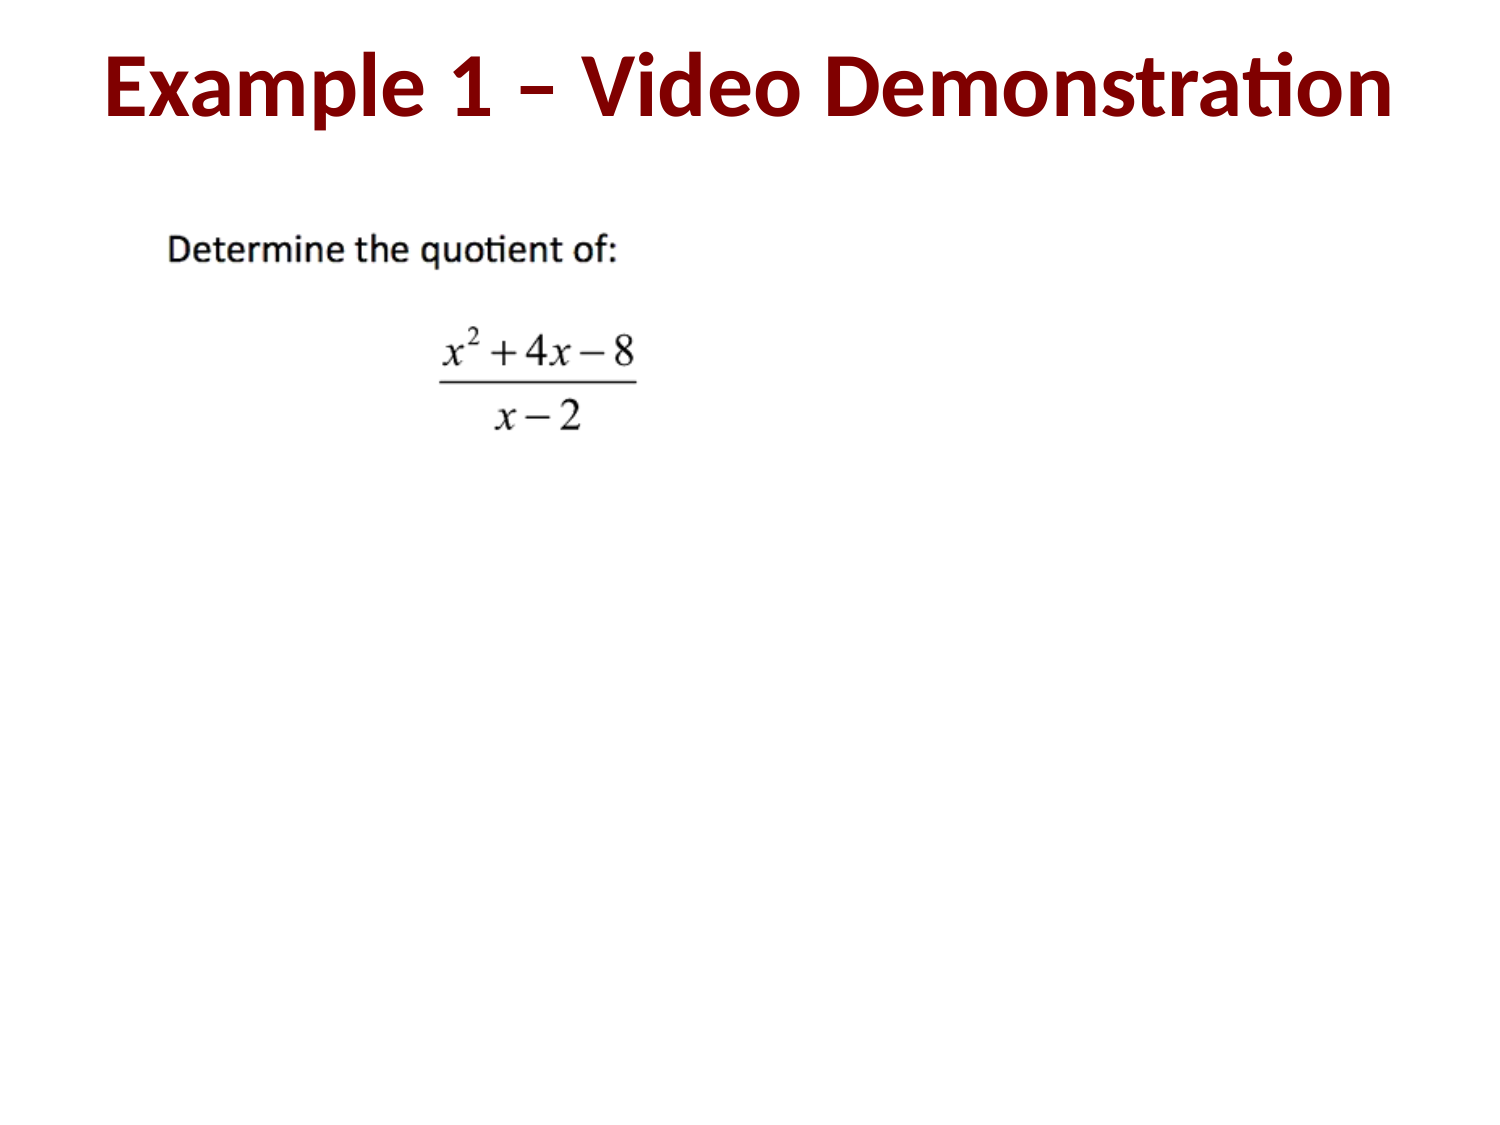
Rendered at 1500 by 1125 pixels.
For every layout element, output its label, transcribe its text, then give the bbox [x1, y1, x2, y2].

title Example 1 – Video Demonstration [75, 3, 1425, 158]
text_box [128, 156, 1372, 1090]
